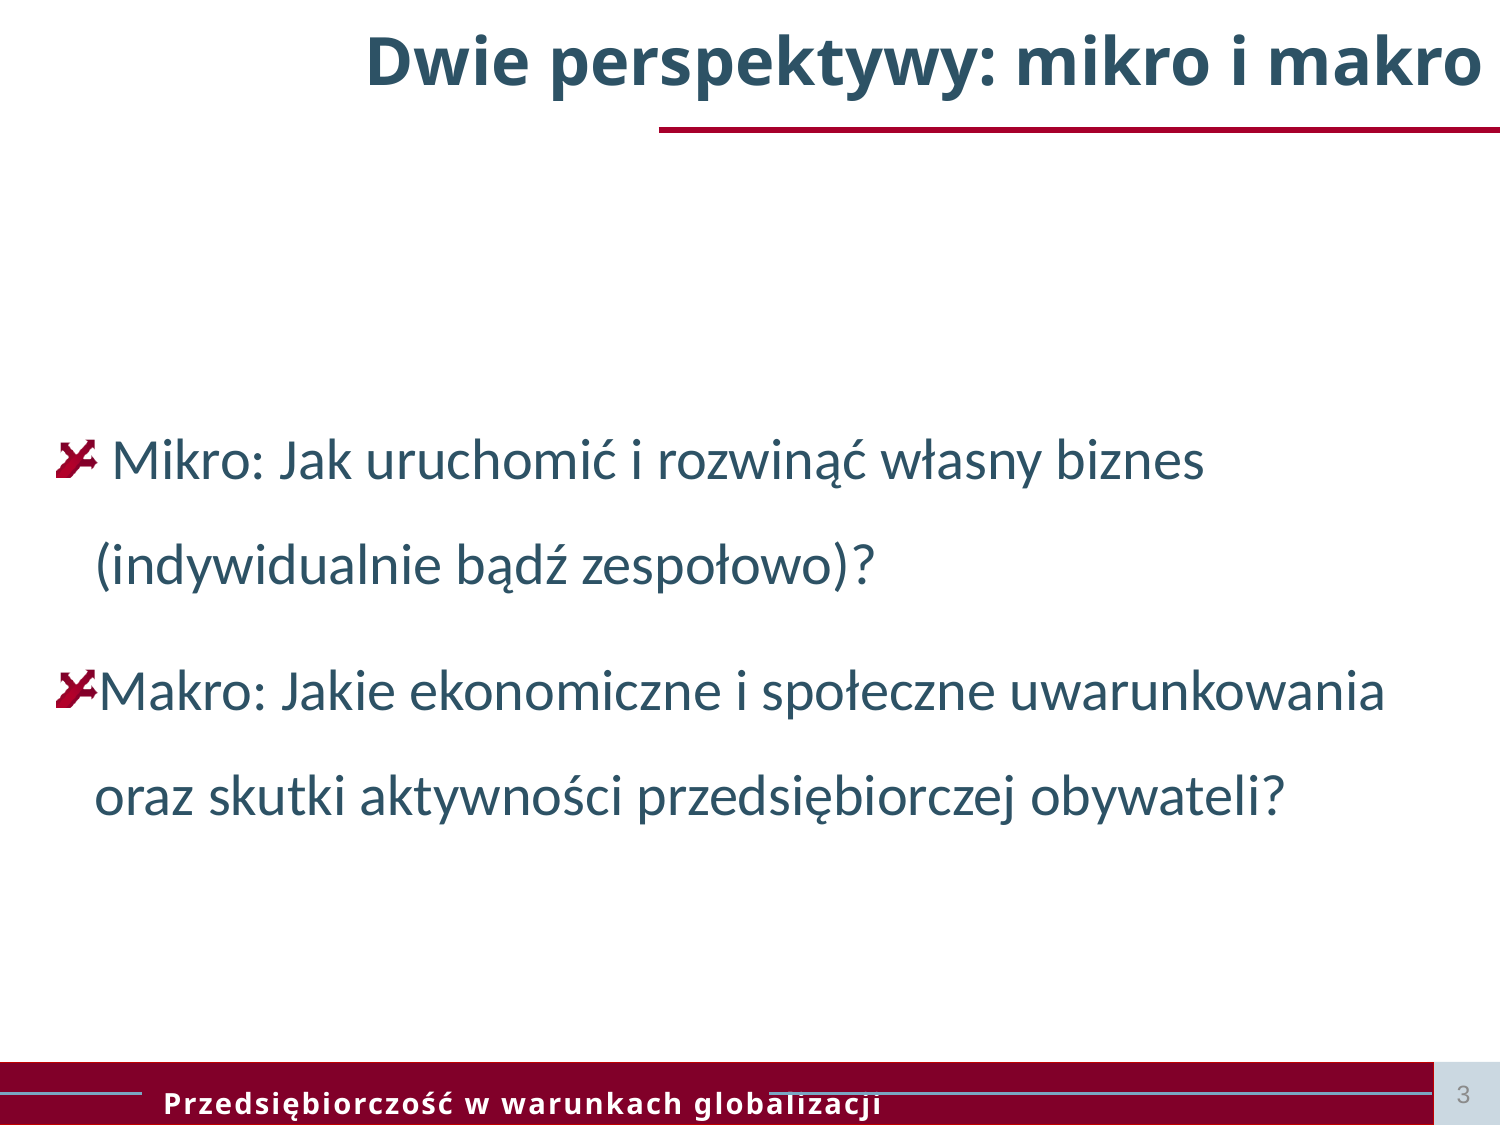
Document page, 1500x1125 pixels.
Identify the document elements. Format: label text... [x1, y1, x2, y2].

list Mikro: Jak uruchomić i rozwinąć własny biznes (indywidualnie bądź zespołowo)? Makro: Jakie ekonomiczne i społeczne uwarunkowania oraz skutki aktywności przedsiębiorczej obywateli? [41, 182, 1460, 1031]
picture [56, 436, 99, 478]
title Dwie perspektywy: mikro i makro [0, 0, 1500, 129]
picture [56, 666, 99, 708]
slide_number 3 [1427, 1061, 1500, 1125]
